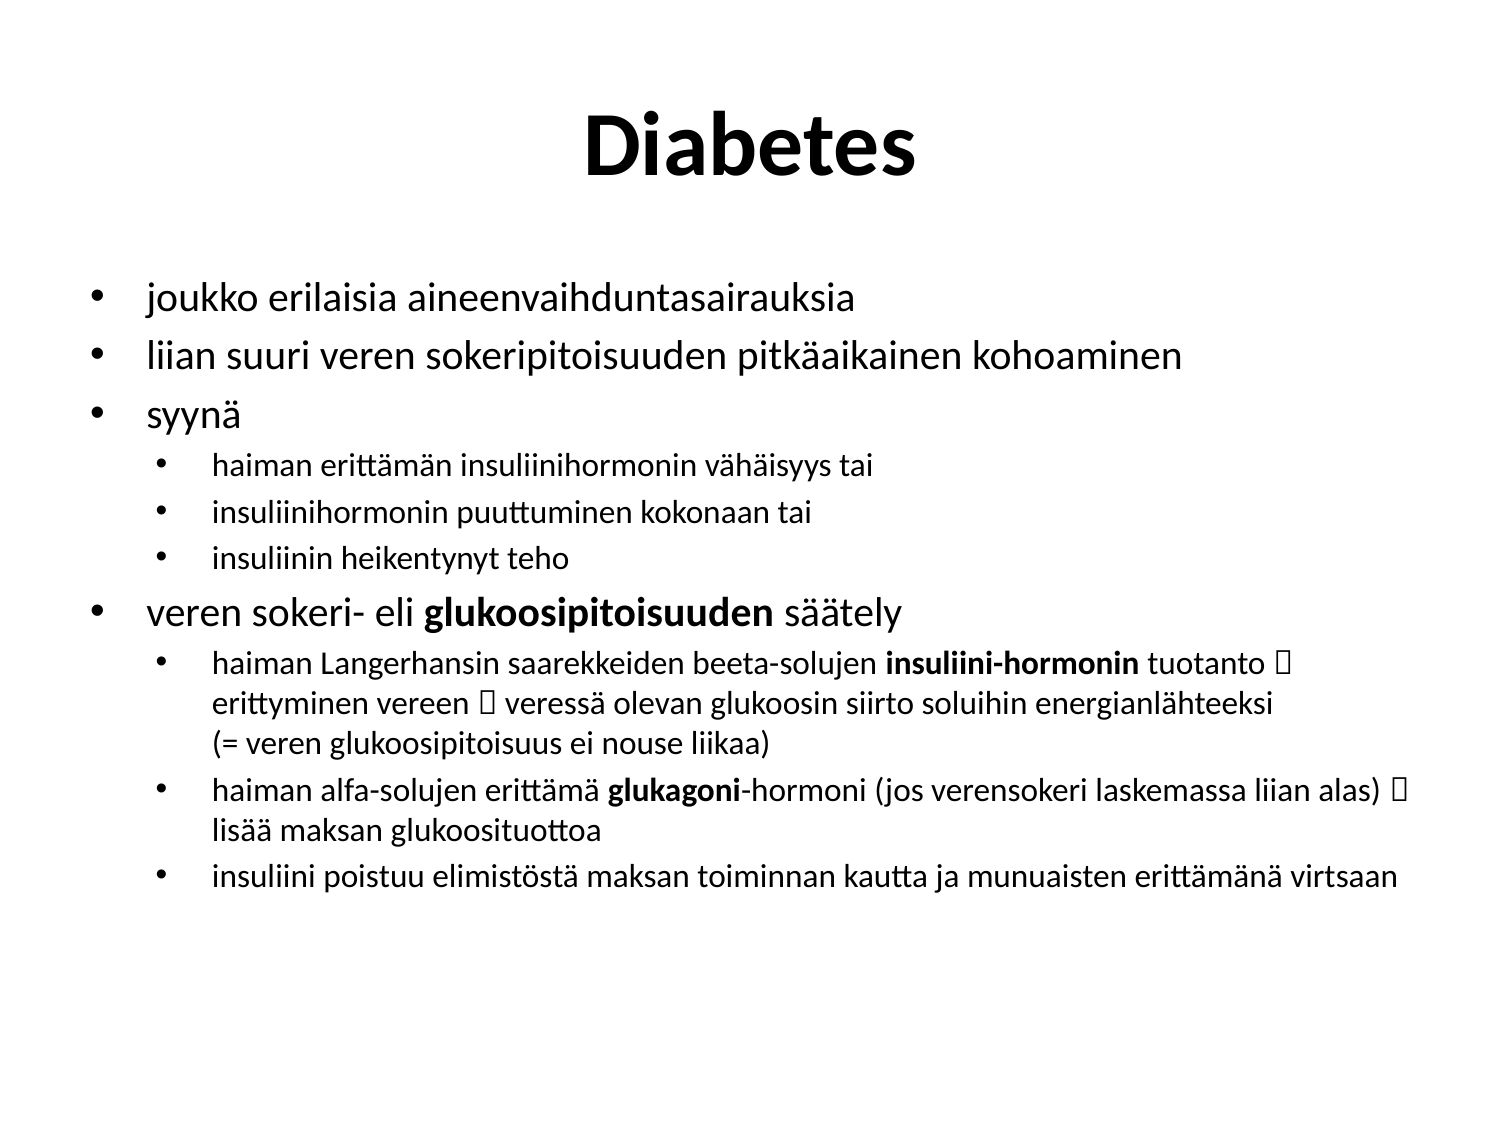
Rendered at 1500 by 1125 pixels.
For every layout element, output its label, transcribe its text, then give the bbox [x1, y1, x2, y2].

title Diabetes [75, 45, 1425, 233]
list joukko erilaisia aineenvaihduntasairauksia liian suuri veren sokeripitoisuuden pitkäaikainen kohoaminen syynä haiman erittämän insuliinihormonin vähäisyys tai insuliinihormonin puuttuminen kokonaan tai insuliinin heikentynyt teho veren sokeri- eli glukoosipitoisuuden säätely haiman Langerhansin saarekkeiden beeta-solujen insuliini-hormonin tuotanto  erittyminen vereen  veressä olevan glukoosin siirto soluihin energianlähteeksi (= veren glukoosipitoisuus ei nouse liikaa) haiman alfa-solujen erittämä glukagoni-hormoni (jos verensokeri laskemassa liian alas)  lisää maksan glukoosituottoa insuliini poistuu elimistöstä maksan toiminnan kautta ja munuaisten erittämänä virtsaan [75, 262, 1425, 1005]
